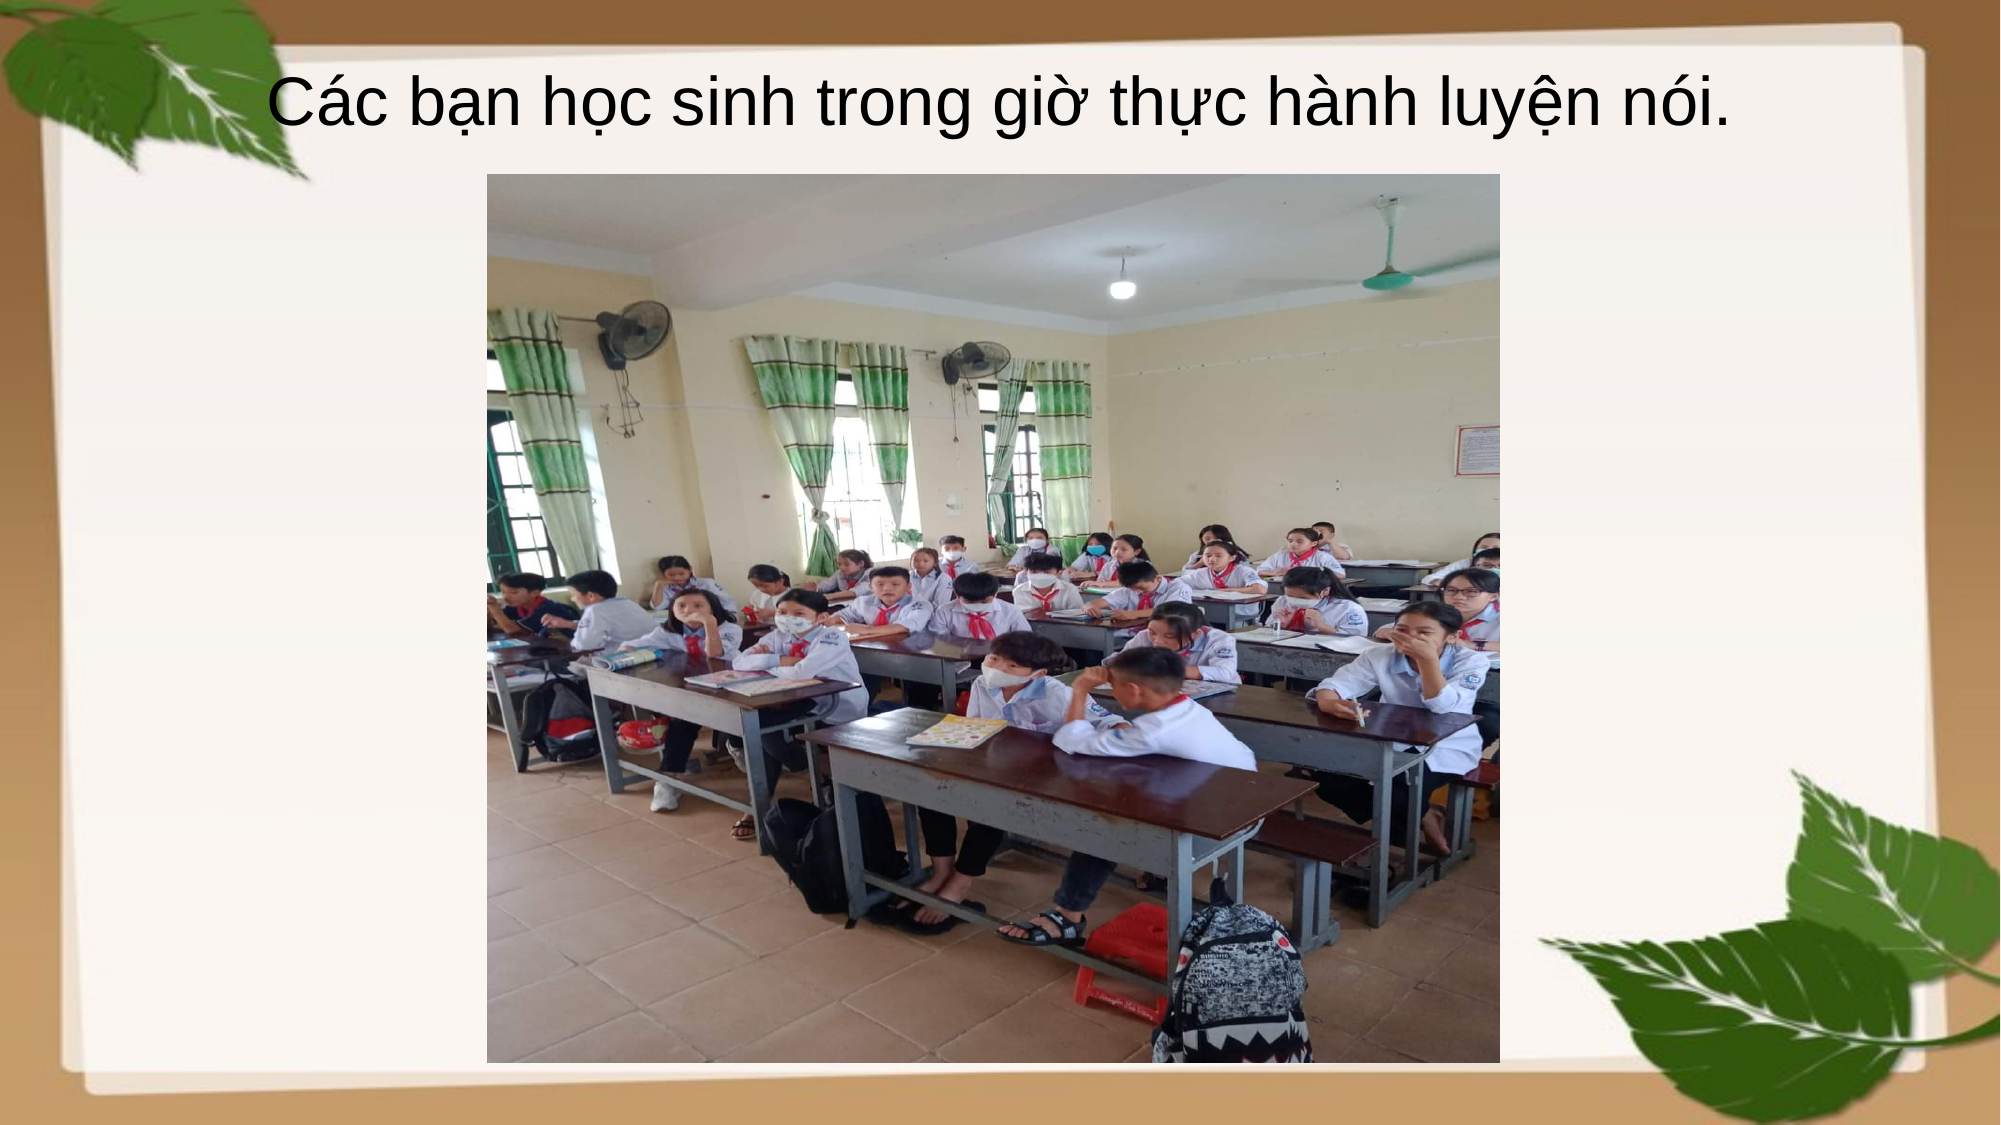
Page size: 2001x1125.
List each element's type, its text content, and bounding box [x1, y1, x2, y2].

picture [0, 0, 2001, 1125]
title Các bạn học sinh trong giờ thực hành luyện nói. [99, 44, 1901, 233]
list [487, 174, 1501, 1063]
